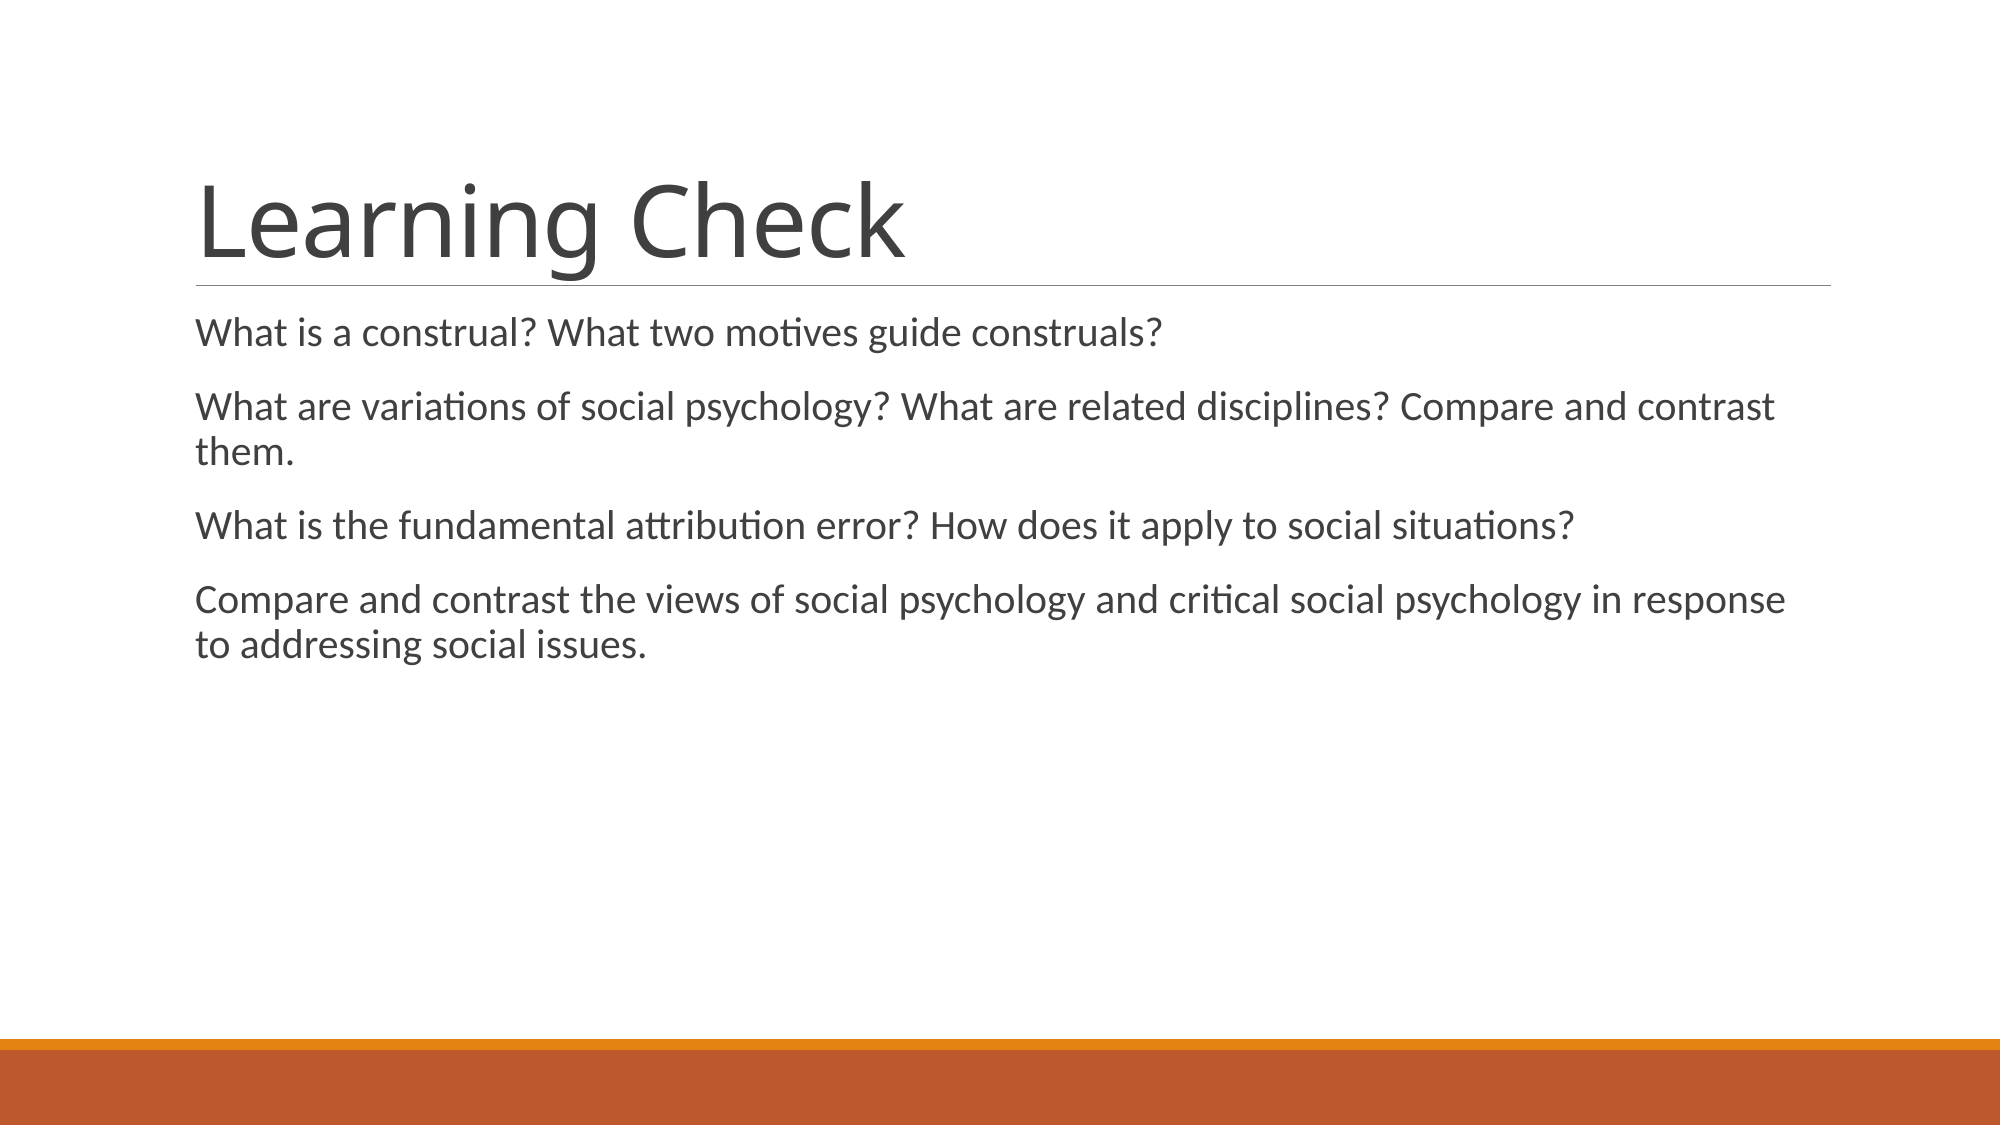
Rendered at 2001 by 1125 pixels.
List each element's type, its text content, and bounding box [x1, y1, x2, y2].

list What is a construal? What two motives guide construals? What are variations of social psychology? What are related disciplines? Compare and contrast them. What is the fundamental attribution error? How does it apply to social situations? Compare and contrast the views of social psychology and critical social psychology in response to addressing social issues. [180, 302, 1830, 963]
title Learning Check [180, 47, 1830, 285]
